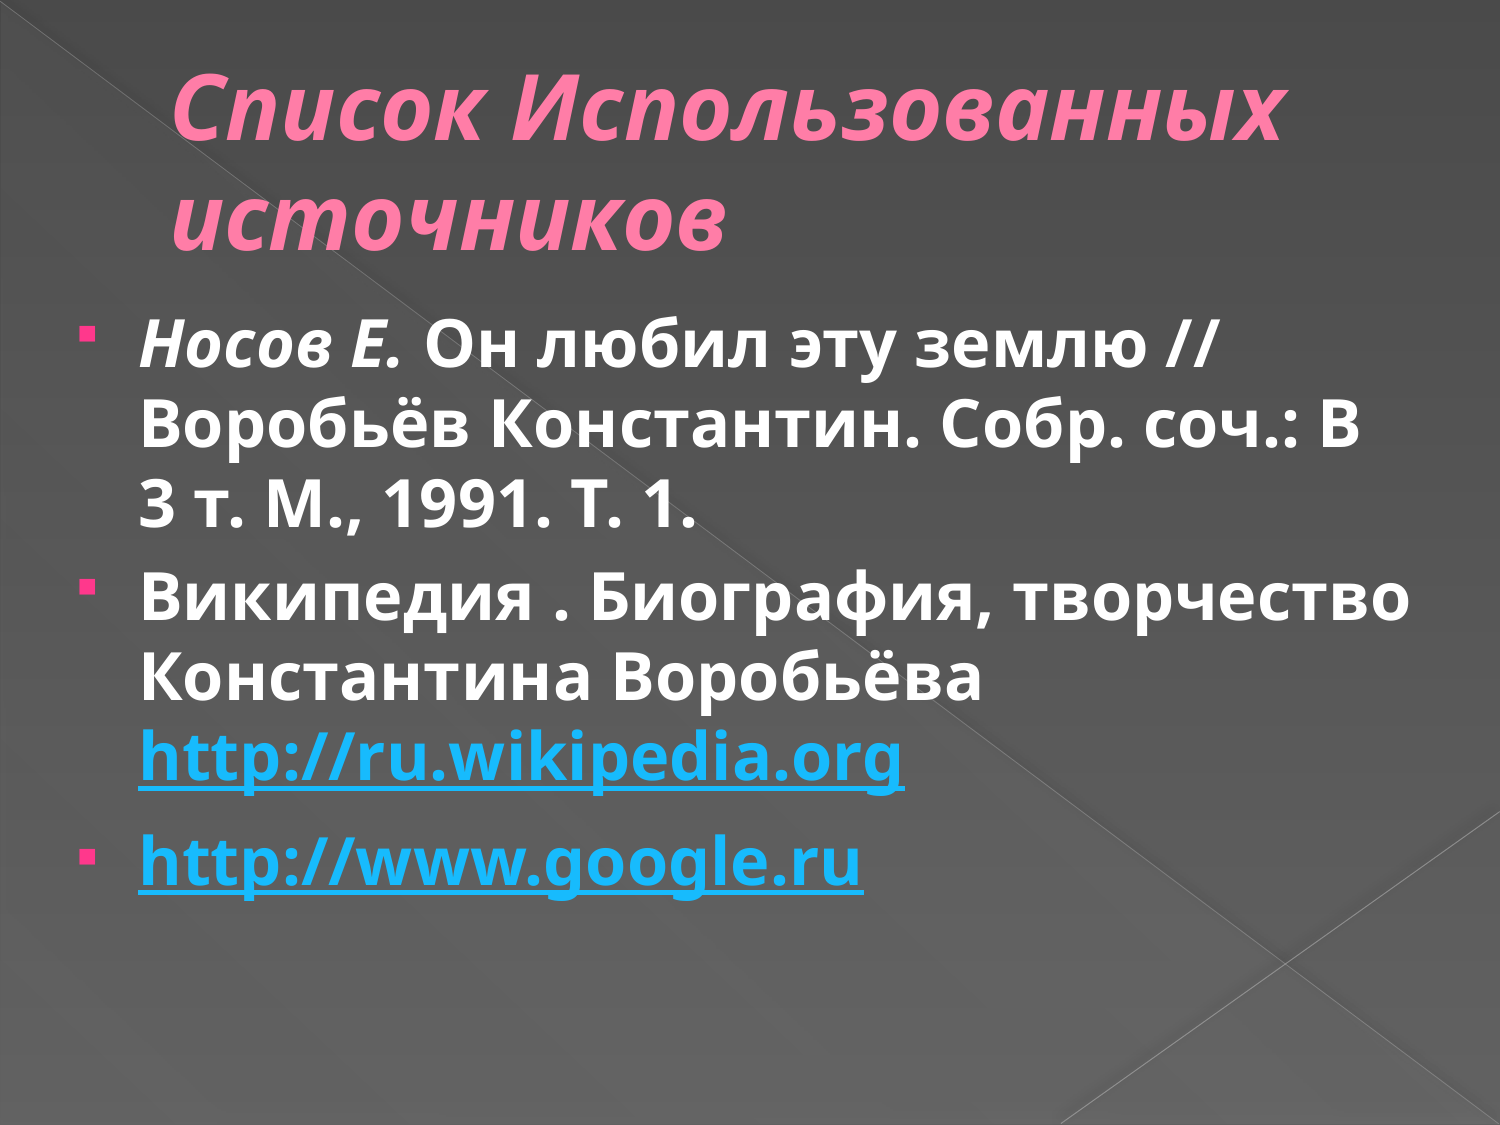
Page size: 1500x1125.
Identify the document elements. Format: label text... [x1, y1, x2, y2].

list Носов Е. Он любил эту землю // Воробьёв Константин. Собр. соч.: В 3 т. М., 1991. Т. 1. Википедия . Биография, творчество Константина Воробьёва http://ru.wikipedia.org http://www.google.ru [50, 292, 1475, 998]
title Список Использованных источников [75, 43, 1425, 274]
